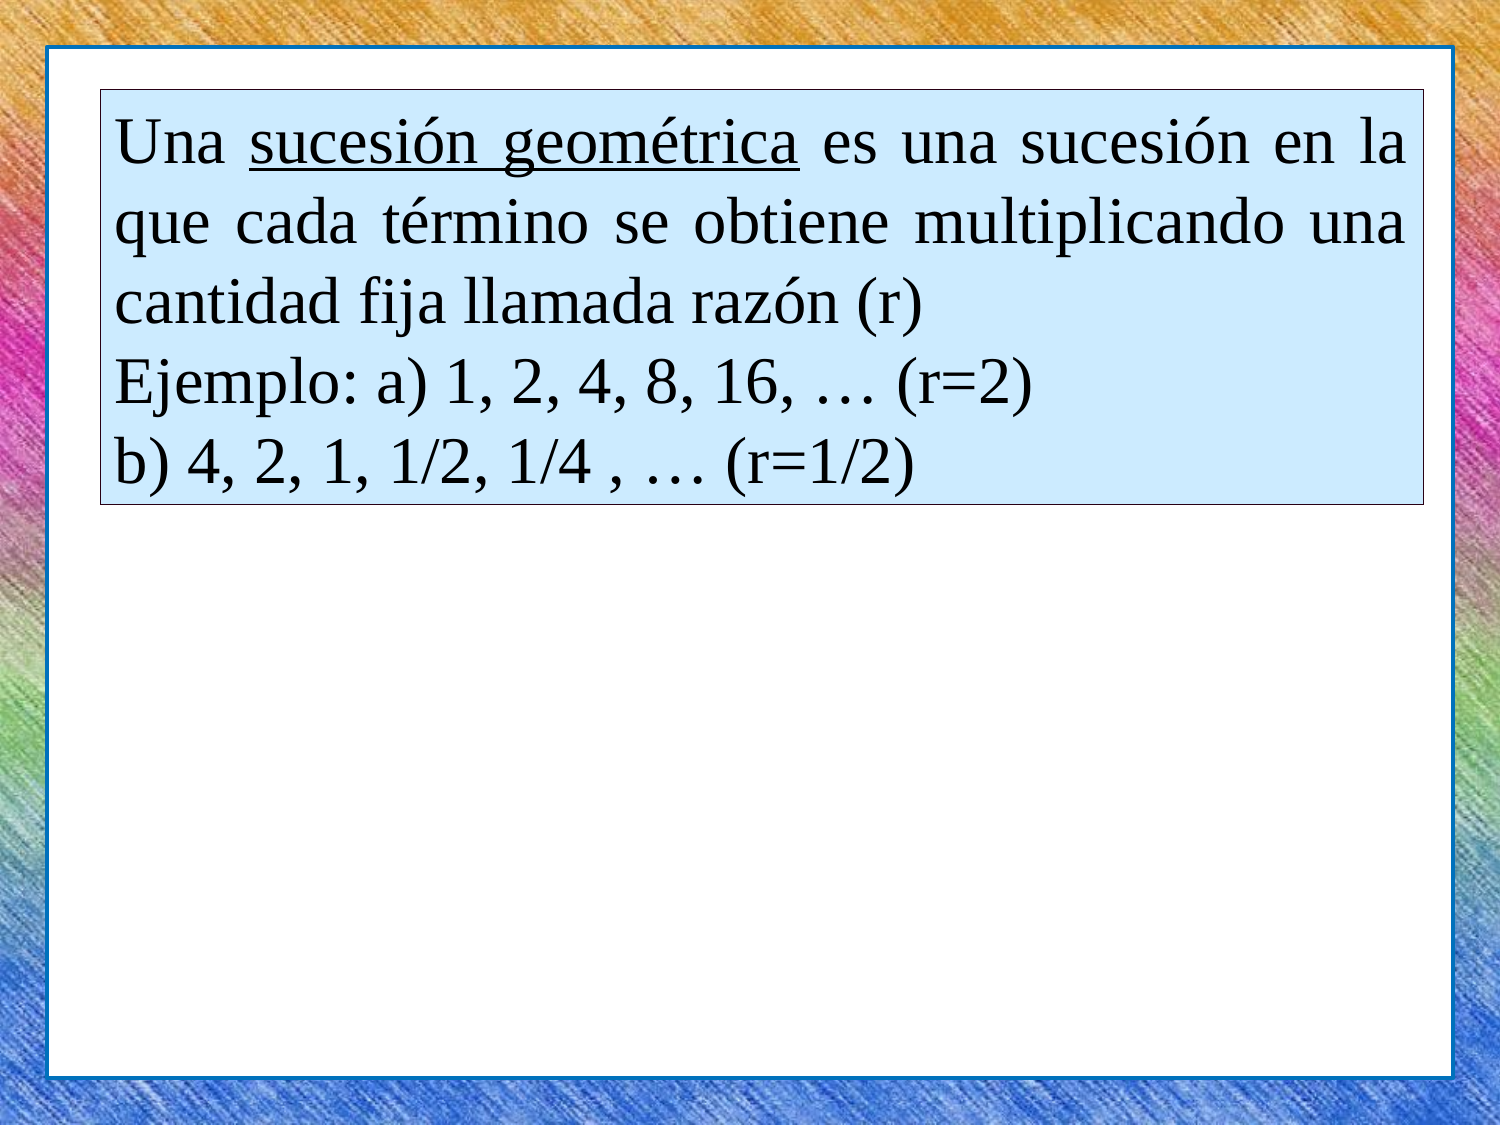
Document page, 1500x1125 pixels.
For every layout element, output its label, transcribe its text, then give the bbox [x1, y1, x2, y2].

picture [0, 0, 1500, 1125]
text_box Una sucesión geométrica es una sucesión en la que cada término se obtiene multiplicando una cantidad fija llamada razón (r) Ejemplo: a) 1, 2, 4, 8, 16, … (r=2) b) 4, 2, 1, 1/2, 1/4 , … (r=1/2) [100, 89, 1424, 505]
